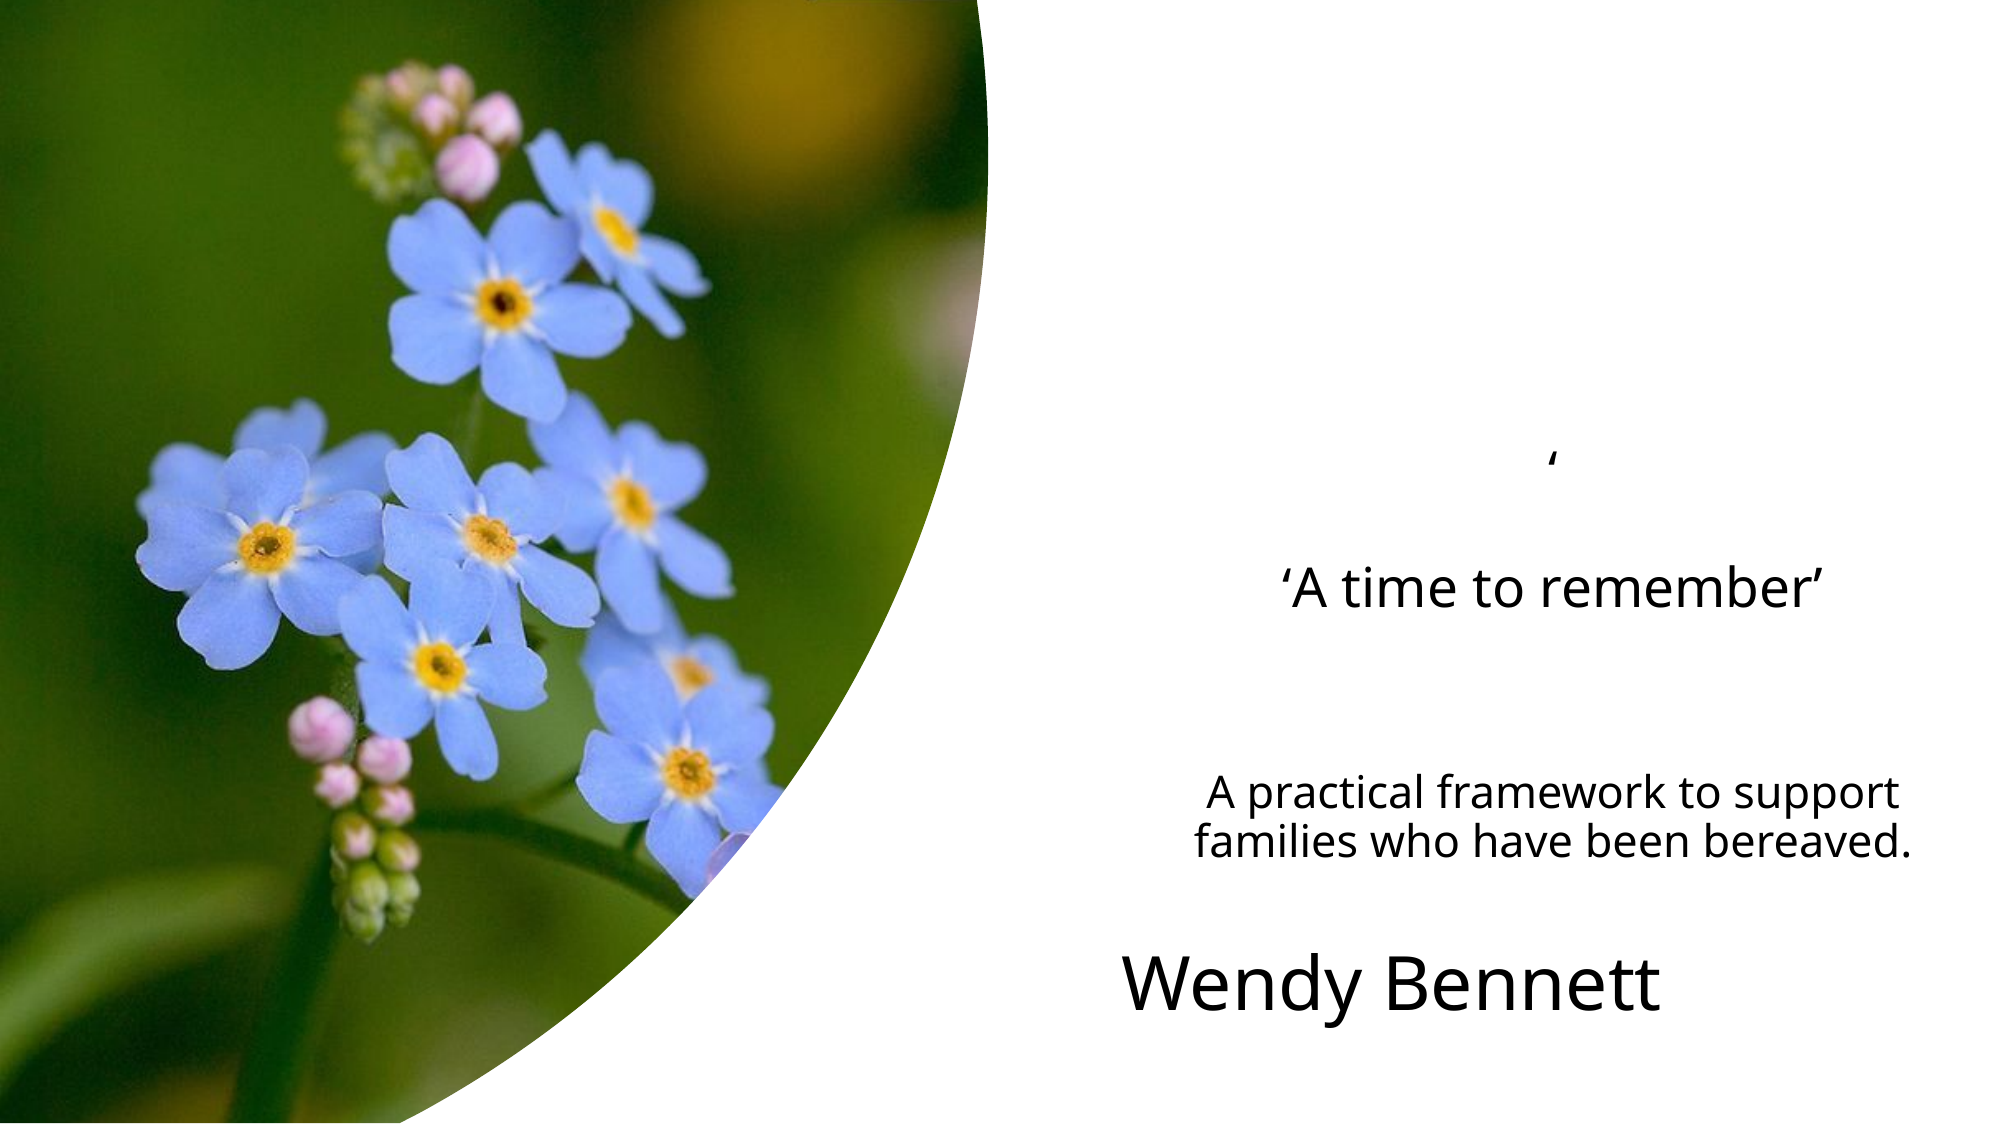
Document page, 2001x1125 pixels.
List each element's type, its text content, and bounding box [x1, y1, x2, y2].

picture [0, 0, 989, 1124]
subtitle Wendy Bennett [1106, 938, 1869, 1056]
title ‘ ‘A time to remember’ A practical framework to support families who have been bereaved. [1106, 35, 2000, 1056]
